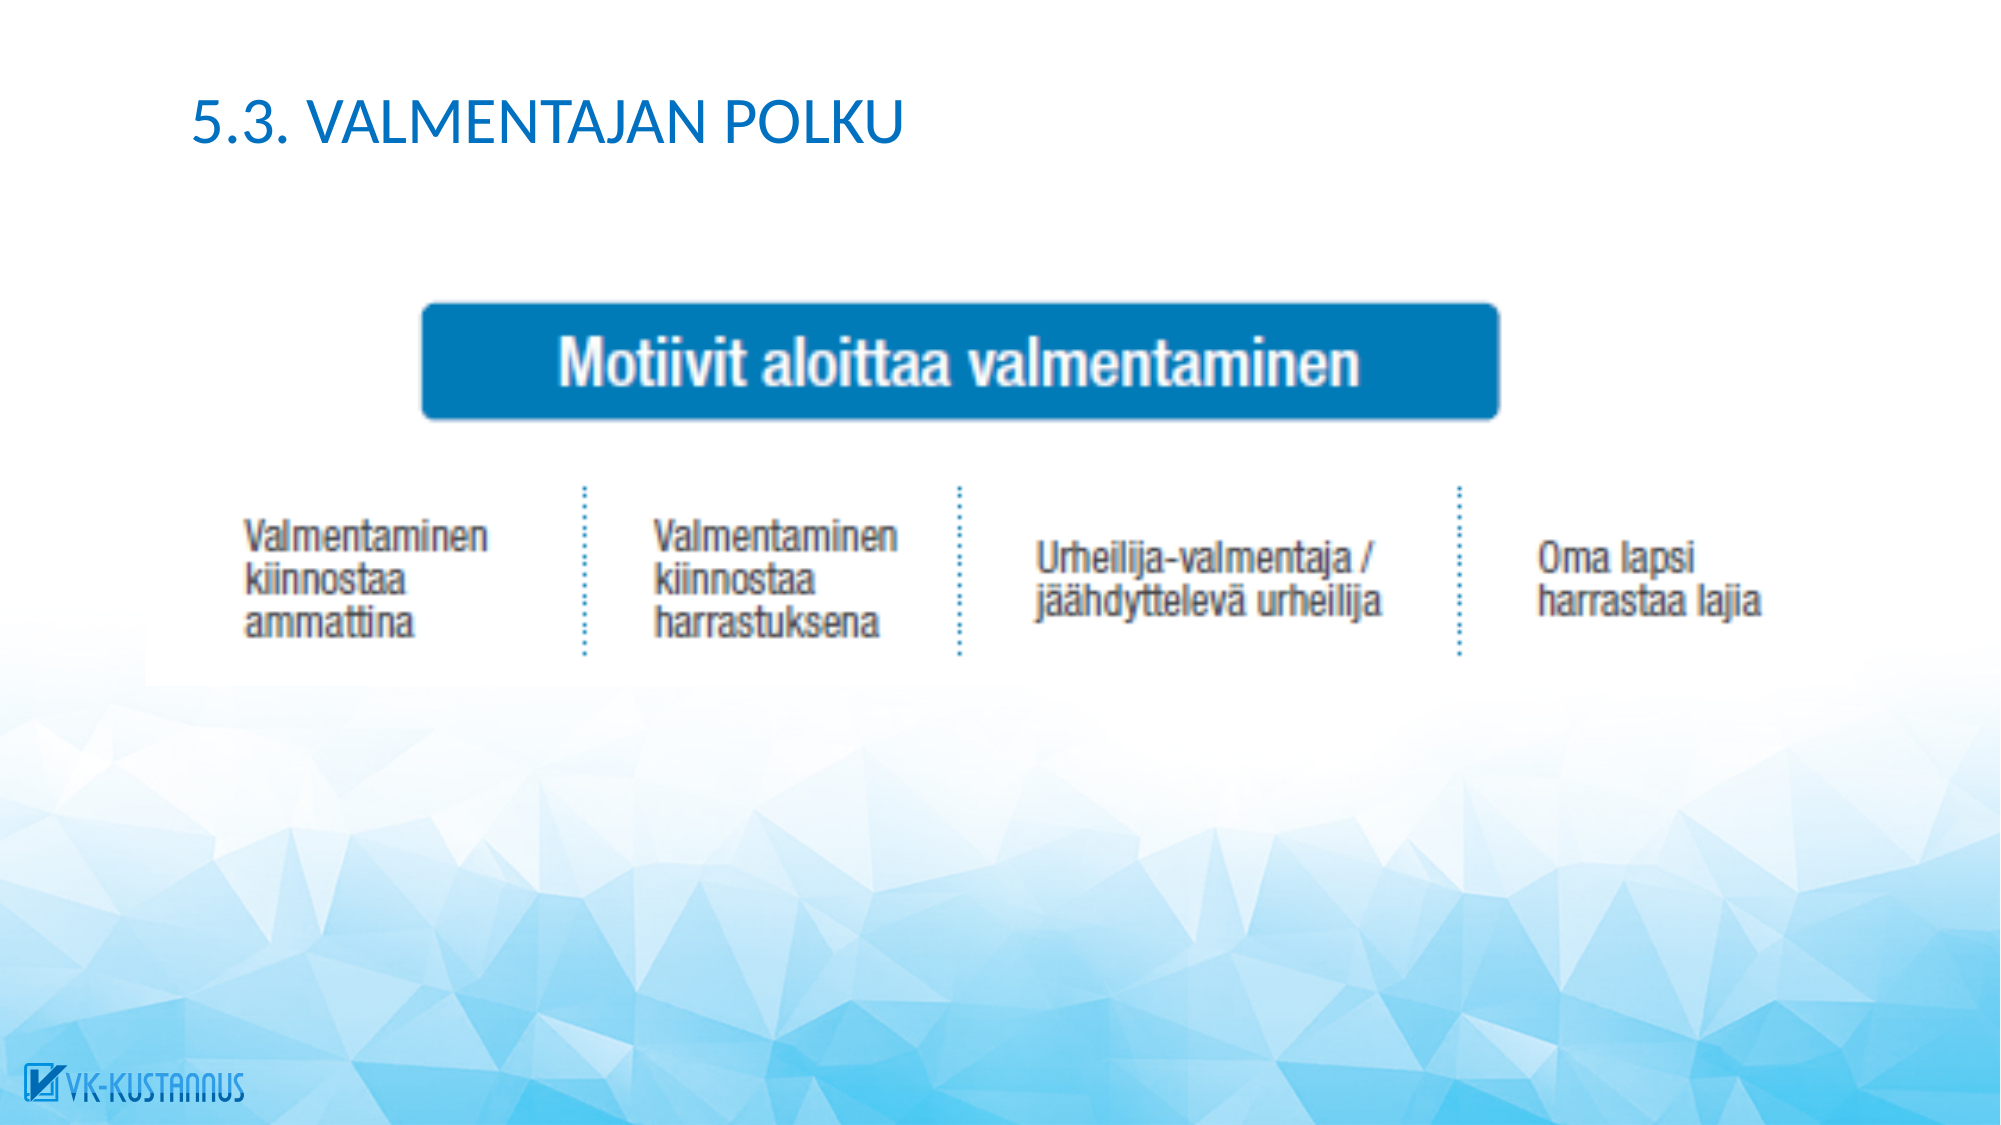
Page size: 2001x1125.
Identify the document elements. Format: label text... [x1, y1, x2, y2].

text_box [91, 215, 1511, 544]
picture [0, 0, 2001, 1125]
text_box 5.3. VALMENTAJAN POLKU [175, 69, 1695, 164]
